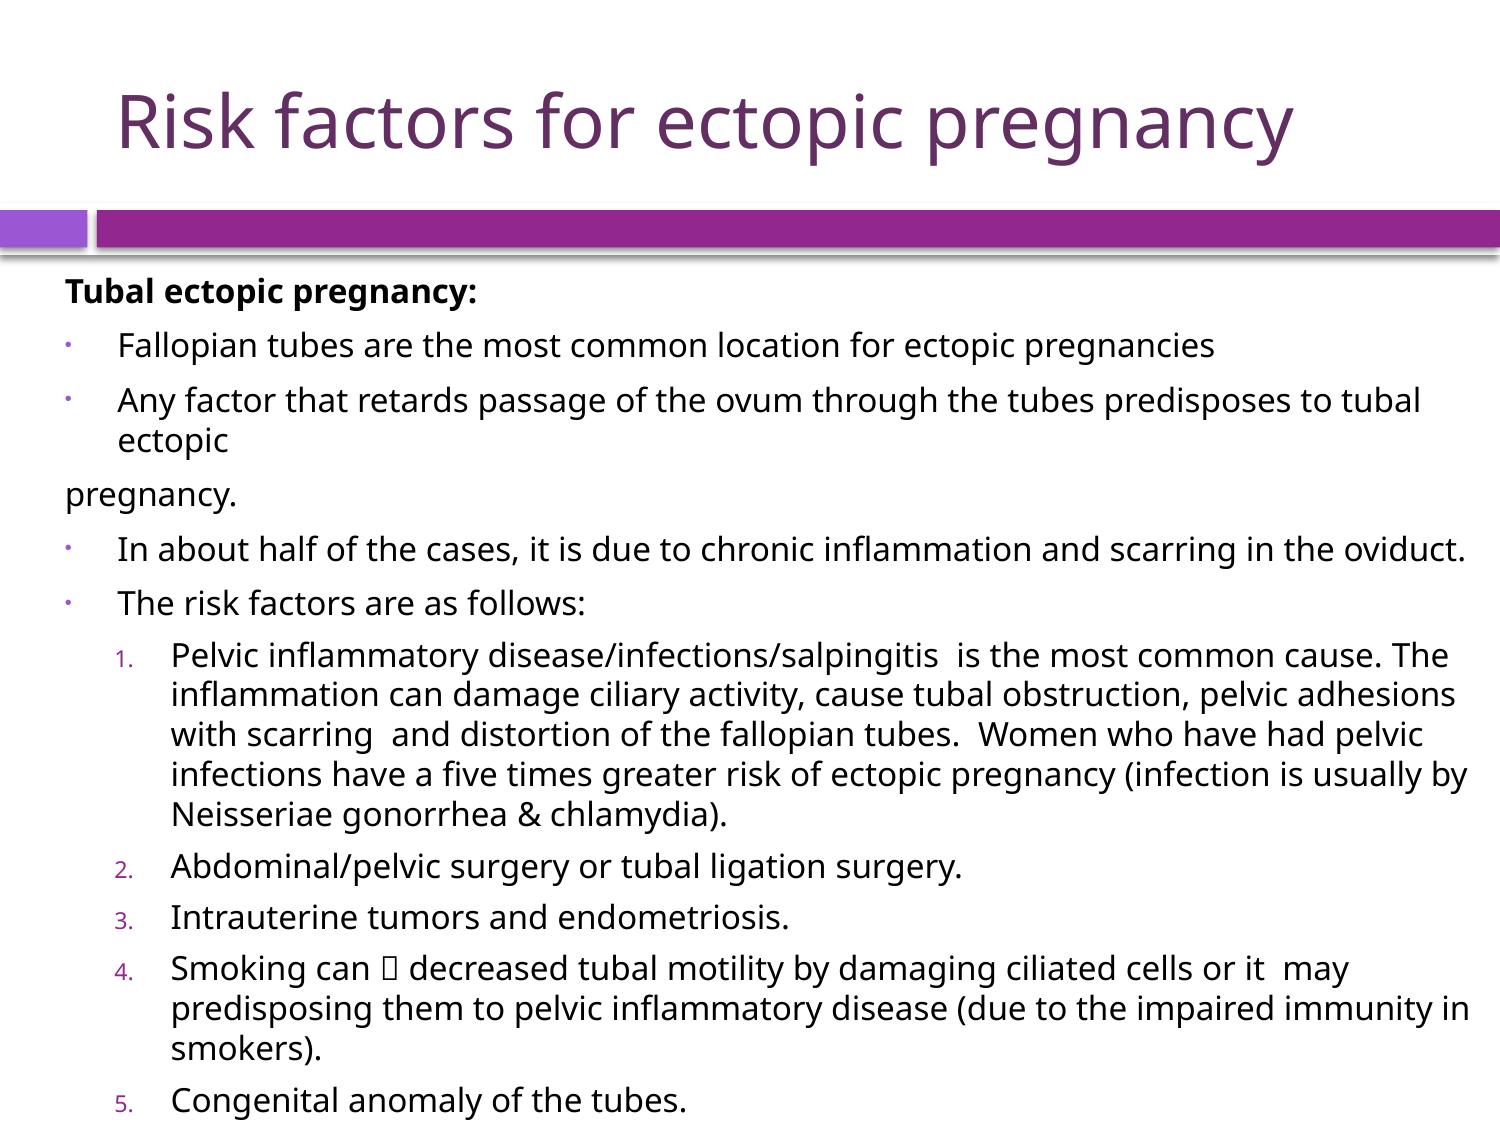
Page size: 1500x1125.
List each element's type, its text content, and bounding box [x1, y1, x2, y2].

title Risk factors for ectopic pregnancy [100, 37, 1438, 200]
list Tubal ectopic pregnancy: Fallopian tubes are the most common location for ectopic pregnancies Any factor that retards passage of the ovum through the tubes predisposes to tubal ectopic pregnancy. In about half of the cases, it is due to chronic inflammation and scarring in the oviduct. The risk factors are as follows: Pelvic inflammatory disease/infections/salpingitis is the most common cause. The inflammation can damage ciliary activity, cause tubal obstruction, pelvic adhesions with scarring and distortion of the fallopian tubes. Women who have had pelvic infections have a five times greater risk of ectopic pregnancy (infection is usually by Neisseriae gonorrhea & chlamydia). Abdominal/pelvic surgery or tubal ligation surgery. Intrauterine tumors and endometriosis. Smoking can  decreased tubal motility by damaging ciliated cells or it may predisposing them to pelvic inflammatory disease (due to the impaired immunity in smokers). Congenital anomaly of the tubes. In-utero diethylstilbestrol (DES) exposure increases the risk of ectopic pregnancy due to abnormal tubal morphology. [50, 262, 1500, 1000]
